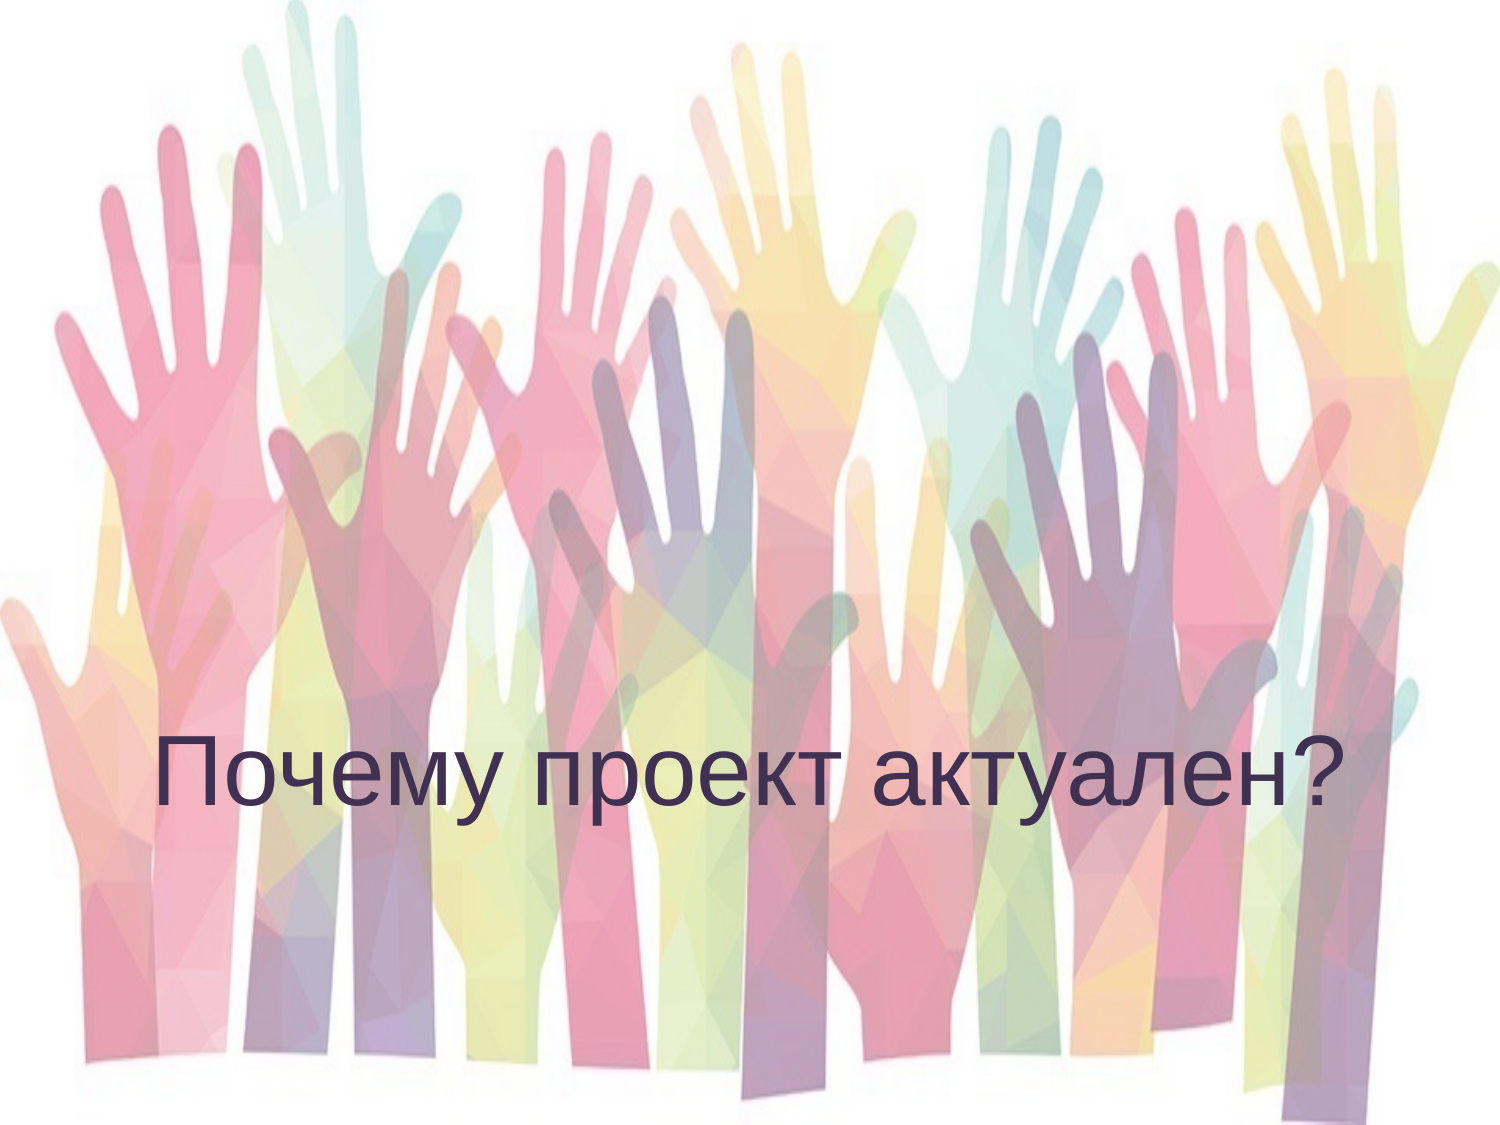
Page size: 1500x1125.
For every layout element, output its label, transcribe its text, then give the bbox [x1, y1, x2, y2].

title Почему проект актуален? [112, 645, 1388, 887]
